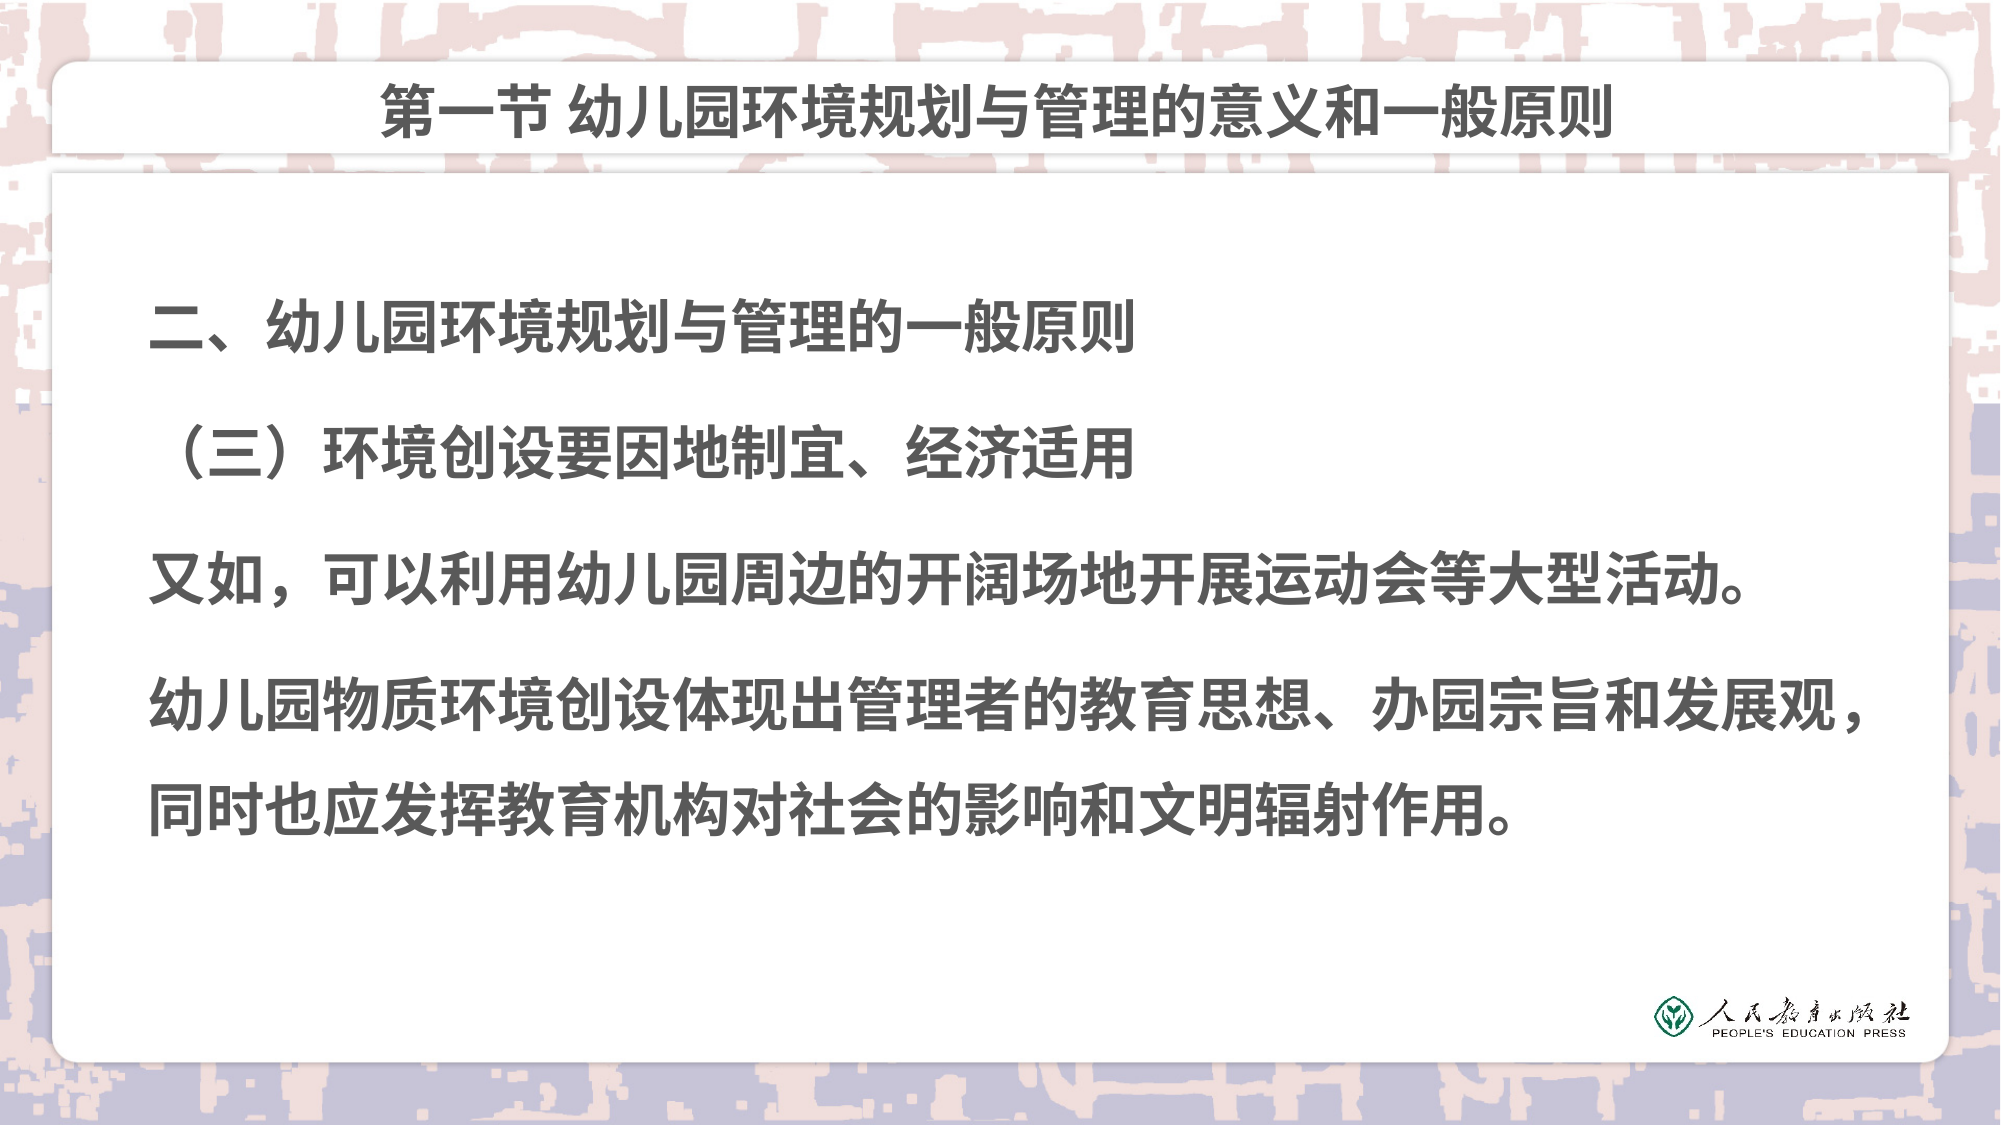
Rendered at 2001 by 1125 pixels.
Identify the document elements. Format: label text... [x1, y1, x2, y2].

title 第一节 幼儿园环境规划与管理的意义和一般原则 [50, 66, 1945, 162]
list 二、幼儿园环境规划与管理的一般原则 （三）环境创设要因地制宜、经济适用 又如，可以利用幼儿园周边的开阔场地开展运动会等大型活动。 幼儿园物质环境创设体现出管理者的教育思想、办园宗旨和发展观，同时也应发挥教育机构对社会的影响和文明辐射作用。 [132, 247, 1858, 962]
picture [0, 0, 2001, 1125]
